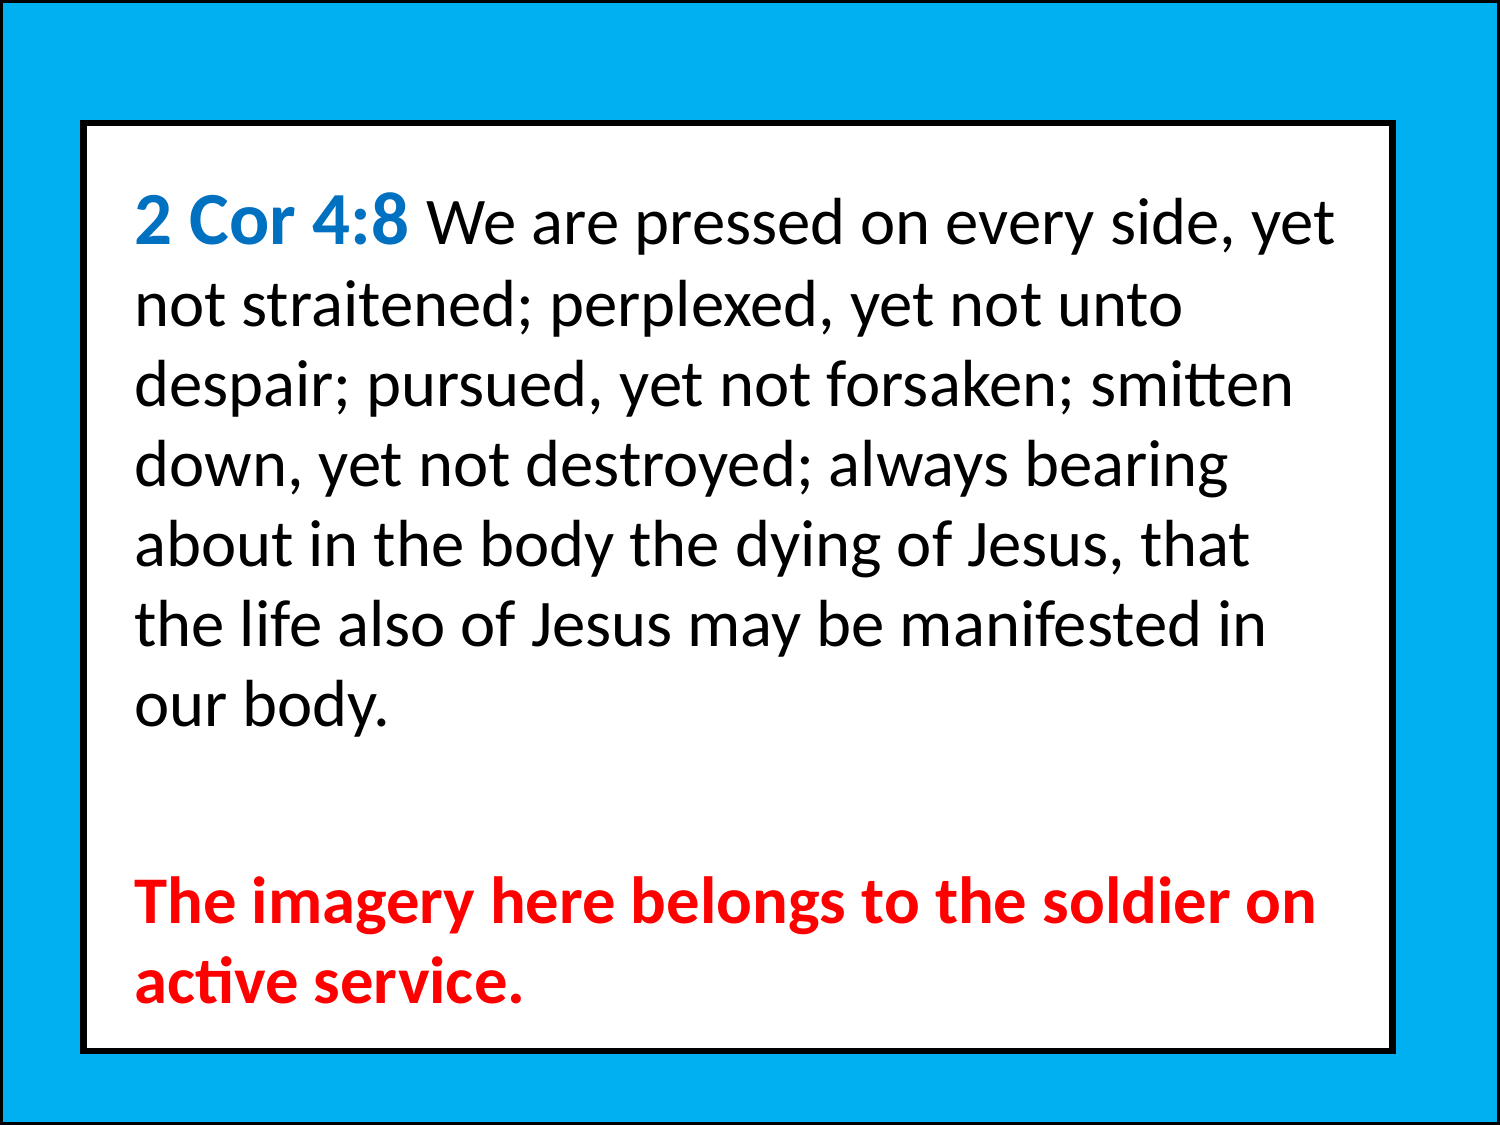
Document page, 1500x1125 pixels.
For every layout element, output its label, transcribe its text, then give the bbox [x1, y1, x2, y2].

text_box 2 Cor 4:8 We are pressed on every side, yet not straitened; perplexed, yet not unto despair; pursued, yet not forsaken; smitten down, yet not destroyed; always bearing about in the body the dying of Jesus, that the life also of Jesus may be manifested in our body. The imagery here belongs to the soldier on active service. [119, 162, 1364, 1025]
text_box [0, 0, 1500, 1125]
